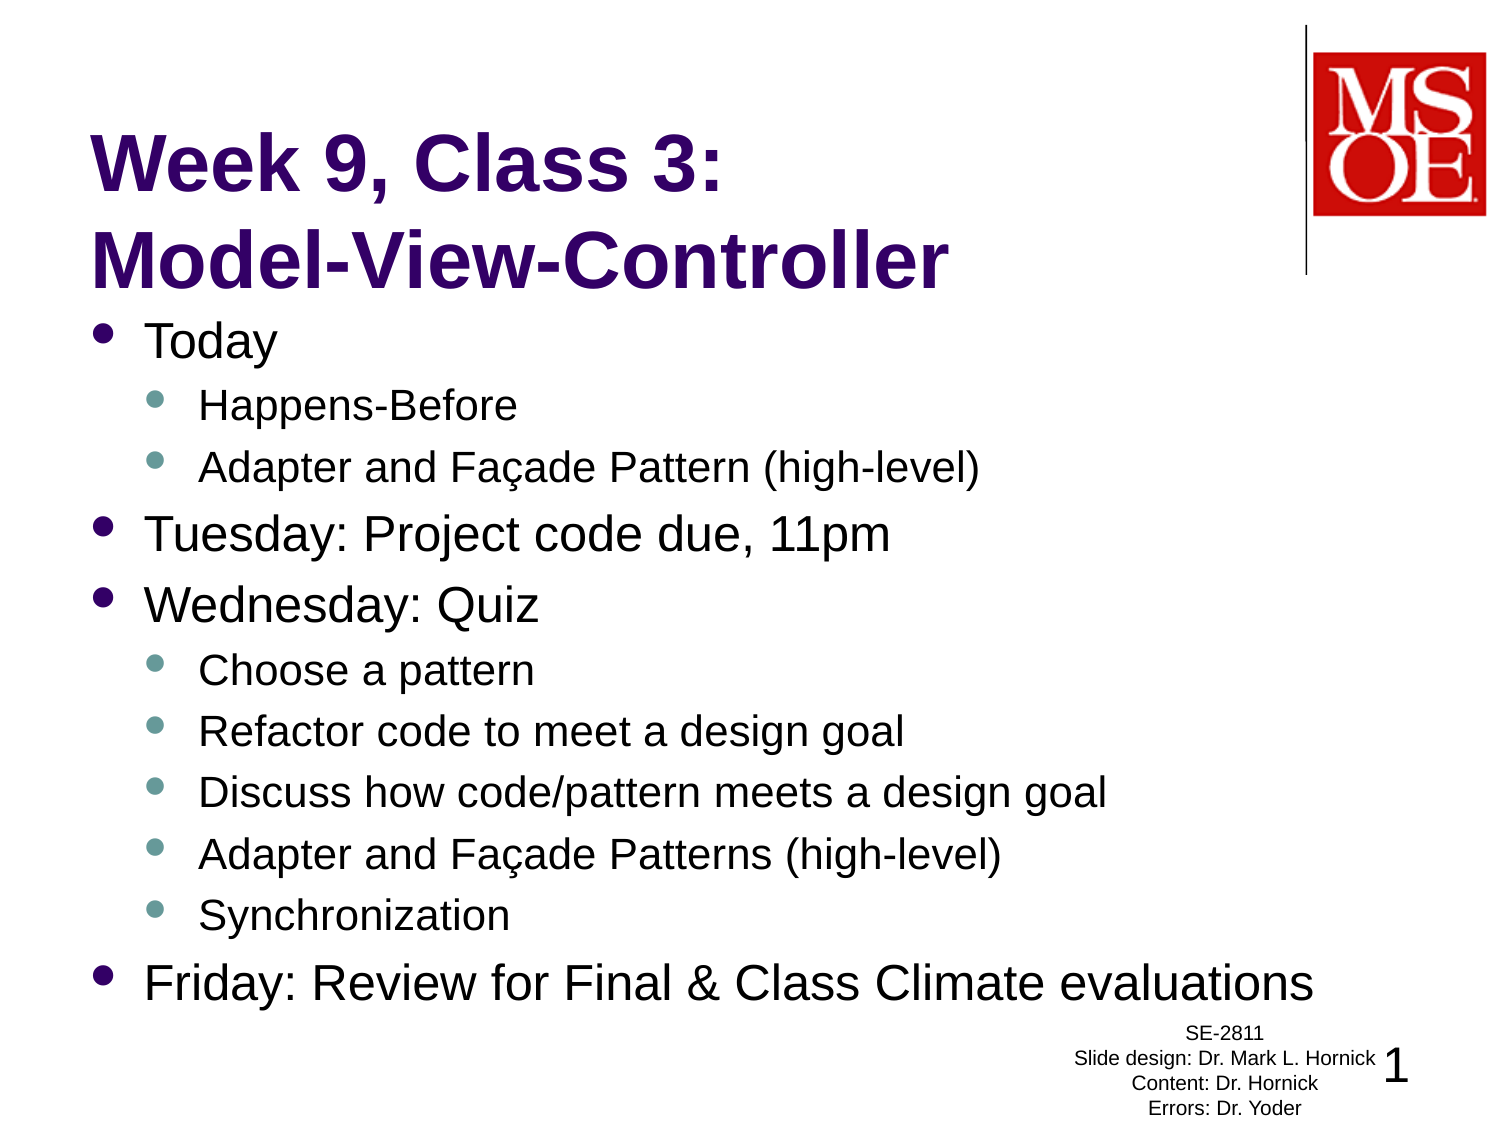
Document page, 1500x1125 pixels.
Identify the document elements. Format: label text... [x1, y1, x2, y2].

title Week 9, Class 3: Model-View-Controller [74, 99, 1313, 299]
slide_number 1 [1074, 1024, 1426, 1101]
list Today Happens-Before Adapter and Façade Pattern (high-level) Tuesday: Project code due, 11pm Wednesday: Quiz Choose a pattern Refactor code to meet a design goal Discuss how code/pattern meets a design goal Adapter and Façade Patterns (high-level) Synchronization Friday: Review for Final & Class Climate evaluations [74, 299, 1426, 1024]
picture [1312, 37, 1488, 232]
footer SE-2811 Slide design: Dr. Mark L. Hornick Content: Dr. Hornick Errors: Dr. Yoder [987, 1012, 1463, 1088]
